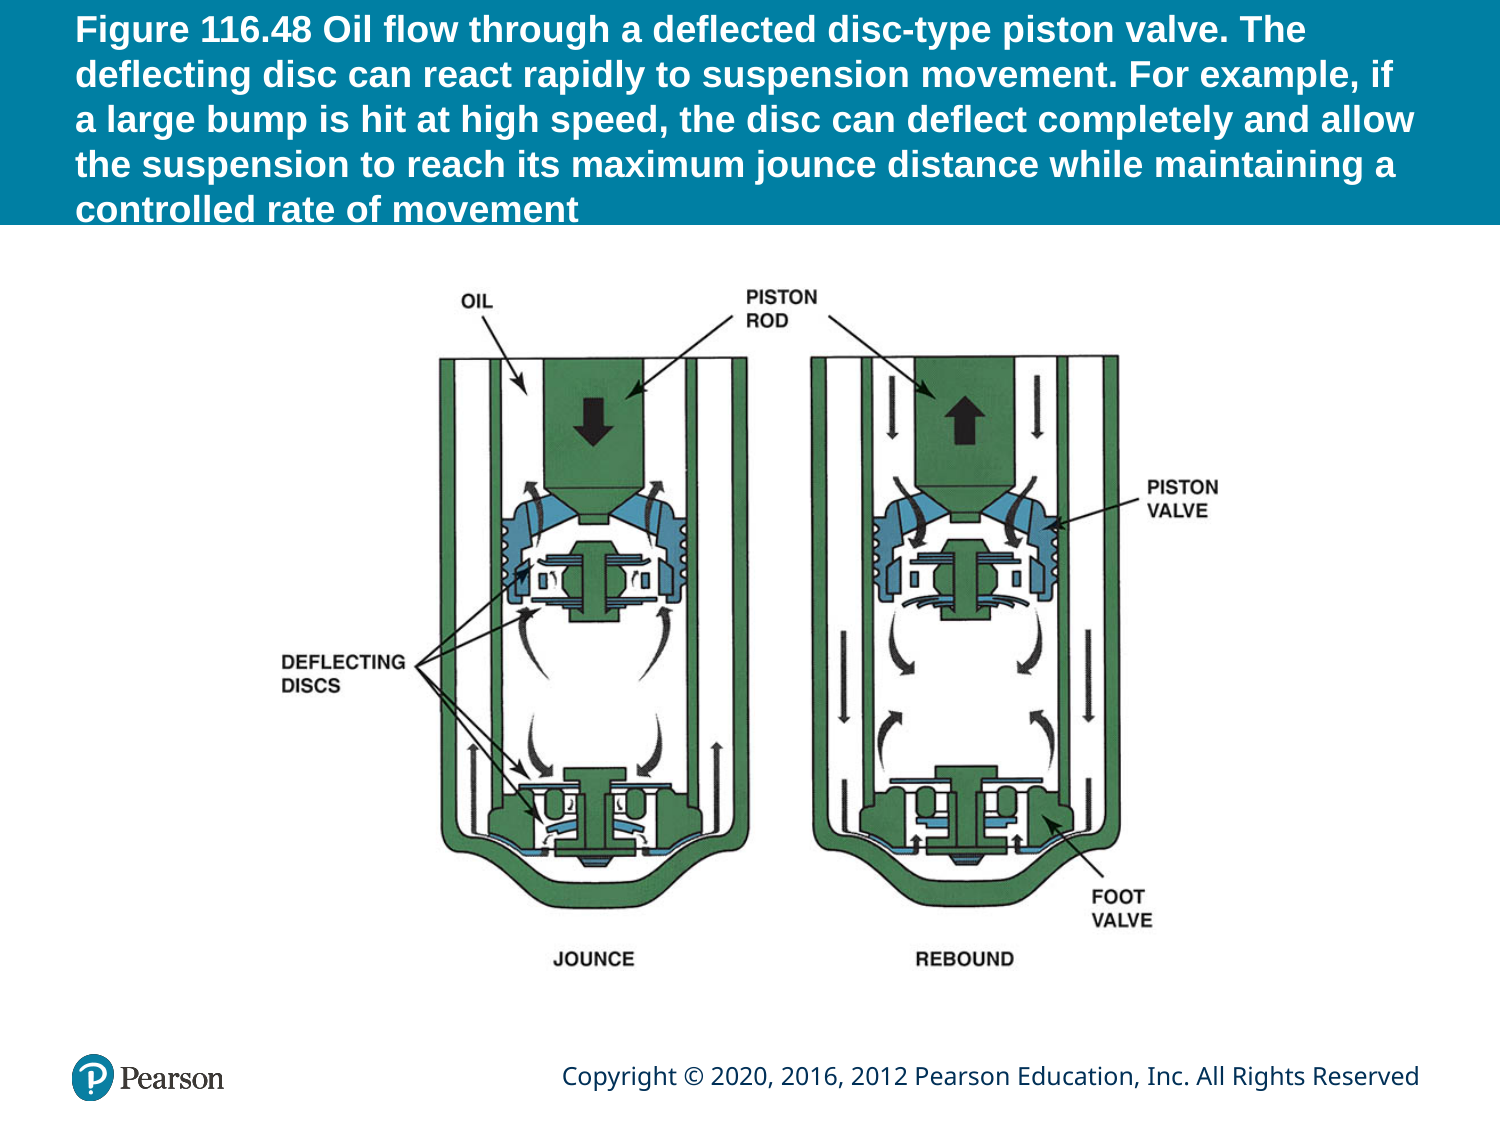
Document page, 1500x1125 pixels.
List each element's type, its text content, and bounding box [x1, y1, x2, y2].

picture [1148, 22, 1167, 42]
picture [408, 22, 427, 42]
picture [721, 22, 738, 42]
picture [1038, 22, 1054, 42]
picture [916, 18, 926, 42]
picture [430, 23, 457, 41]
picture [134, 23, 144, 42]
picture [951, 22, 969, 49]
picture [145, 23, 151, 41]
picture [203, 17, 219, 41]
picture [742, 22, 758, 42]
picture [507, 22, 518, 41]
picture [80, 1063, 106, 1088]
picture [762, 18, 772, 42]
picture [1005, 22, 1023, 49]
picture [1170, 15, 1174, 41]
picture [101, 23, 105, 41]
picture [521, 22, 540, 42]
picture [1102, 22, 1112, 41]
picture [72, 1088, 83, 1101]
picture [678, 22, 694, 42]
picture [78, 17, 96, 41]
picture [973, 22, 990, 42]
picture [929, 23, 946, 49]
picture [157, 22, 167, 41]
picture [864, 22, 879, 42]
picture [591, 15, 608, 41]
picture [470, 18, 480, 42]
picture [1095, 23, 1101, 41]
picture [484, 15, 501, 41]
picture [384, 15, 395, 41]
picture [281, 287, 1219, 971]
picture [98, 1054, 224, 1101]
picture [545, 23, 562, 42]
picture [325, 16, 349, 42]
picture [272, 16, 310, 42]
picture [1200, 22, 1217, 42]
picture [1028, 23, 1032, 41]
picture [241, 16, 258, 42]
picture [567, 22, 585, 49]
picture [654, 15, 672, 42]
picture [853, 23, 857, 41]
picture [1179, 23, 1197, 41]
picture [775, 22, 792, 42]
picture [1240, 17, 1261, 41]
picture [1266, 15, 1272, 41]
picture [355, 23, 359, 41]
picture [110, 22, 128, 49]
picture [697, 15, 708, 41]
picture [623, 22, 642, 42]
picture [72, 1054, 87, 1070]
picture [365, 15, 369, 41]
picture [1071, 22, 1090, 42]
picture [712, 15, 716, 41]
picture [829, 15, 847, 42]
picture [1058, 18, 1068, 42]
picture [222, 17, 238, 41]
title Figure 116.48 Oil flow through a deflected disc-type piston valve. The deflecting disc can react rapidly to suspension movement. For example, if a large bump is hit at high speed, the disc can deflect completely and allow the suspension to reach its maximum jounce distance while maintaining a controlled rate of movement [75, 50, 1425, 230]
picture [884, 22, 900, 42]
picture [1288, 22, 1304, 42]
picture [1127, 23, 1145, 41]
picture [399, 15, 403, 41]
picture [796, 15, 814, 42]
picture [171, 22, 188, 42]
picture [1273, 22, 1283, 41]
